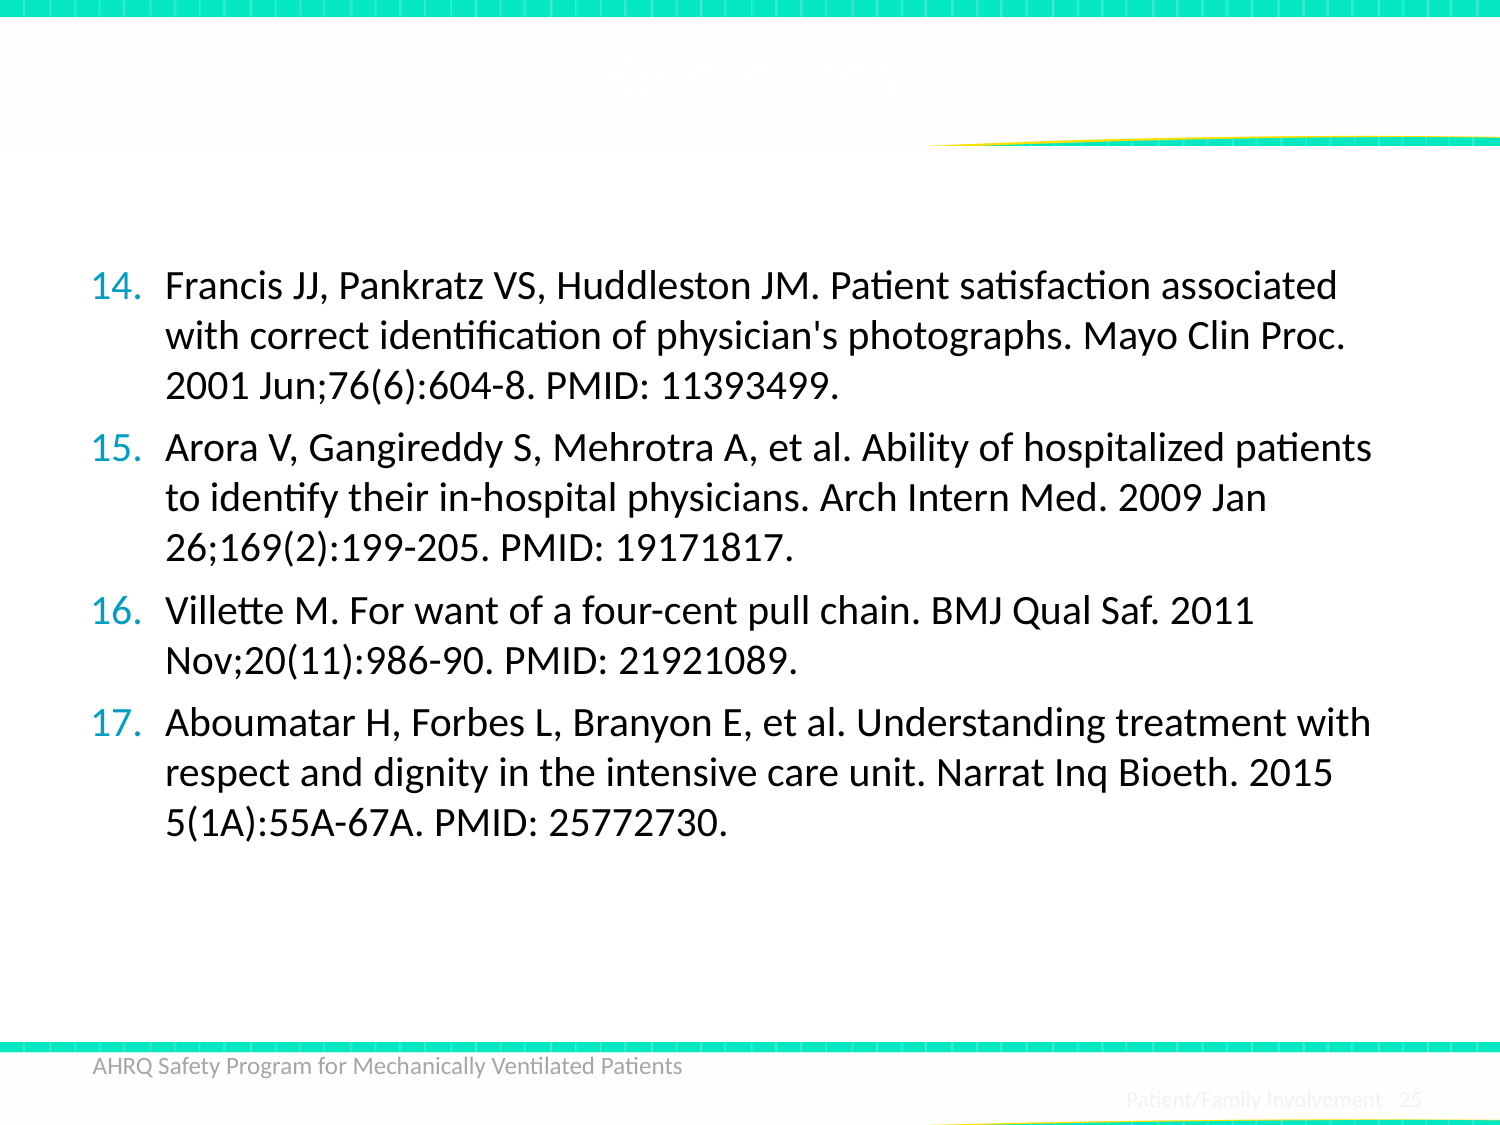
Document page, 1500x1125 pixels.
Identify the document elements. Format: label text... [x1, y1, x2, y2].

title References [75, 5, 1425, 138]
list Francis JJ, Pankratz VS, Huddleston JM. Patient satisfaction associated with correct identification of physician's photographs. Mayo Clin Proc. 2001 Jun;76(6):604-8. PMID: 11393499. Arora V, Gangireddy S, Mehrotra A, et al. Ability of hospitalized patients to identify their in-hospital physicians. Arch Intern Med. 2009 Jan 26;169(2):199-205. PMID: 19171817. Villette M. For want of a four-cent pull chain. BMJ Qual Saf. 2011 Nov;20(11):986-90. PMID: 21921089. Aboumatar H, Forbes L, Branyon E, et al. Understanding treatment with respect and dignity in the intensive care unit. Narrat Inq Bioeth. 2015 5(1A):55A-67A. PMID: 25772730. [75, 249, 1425, 1027]
picture [0, 1042, 1500, 1125]
picture [0, 0, 1500, 146]
